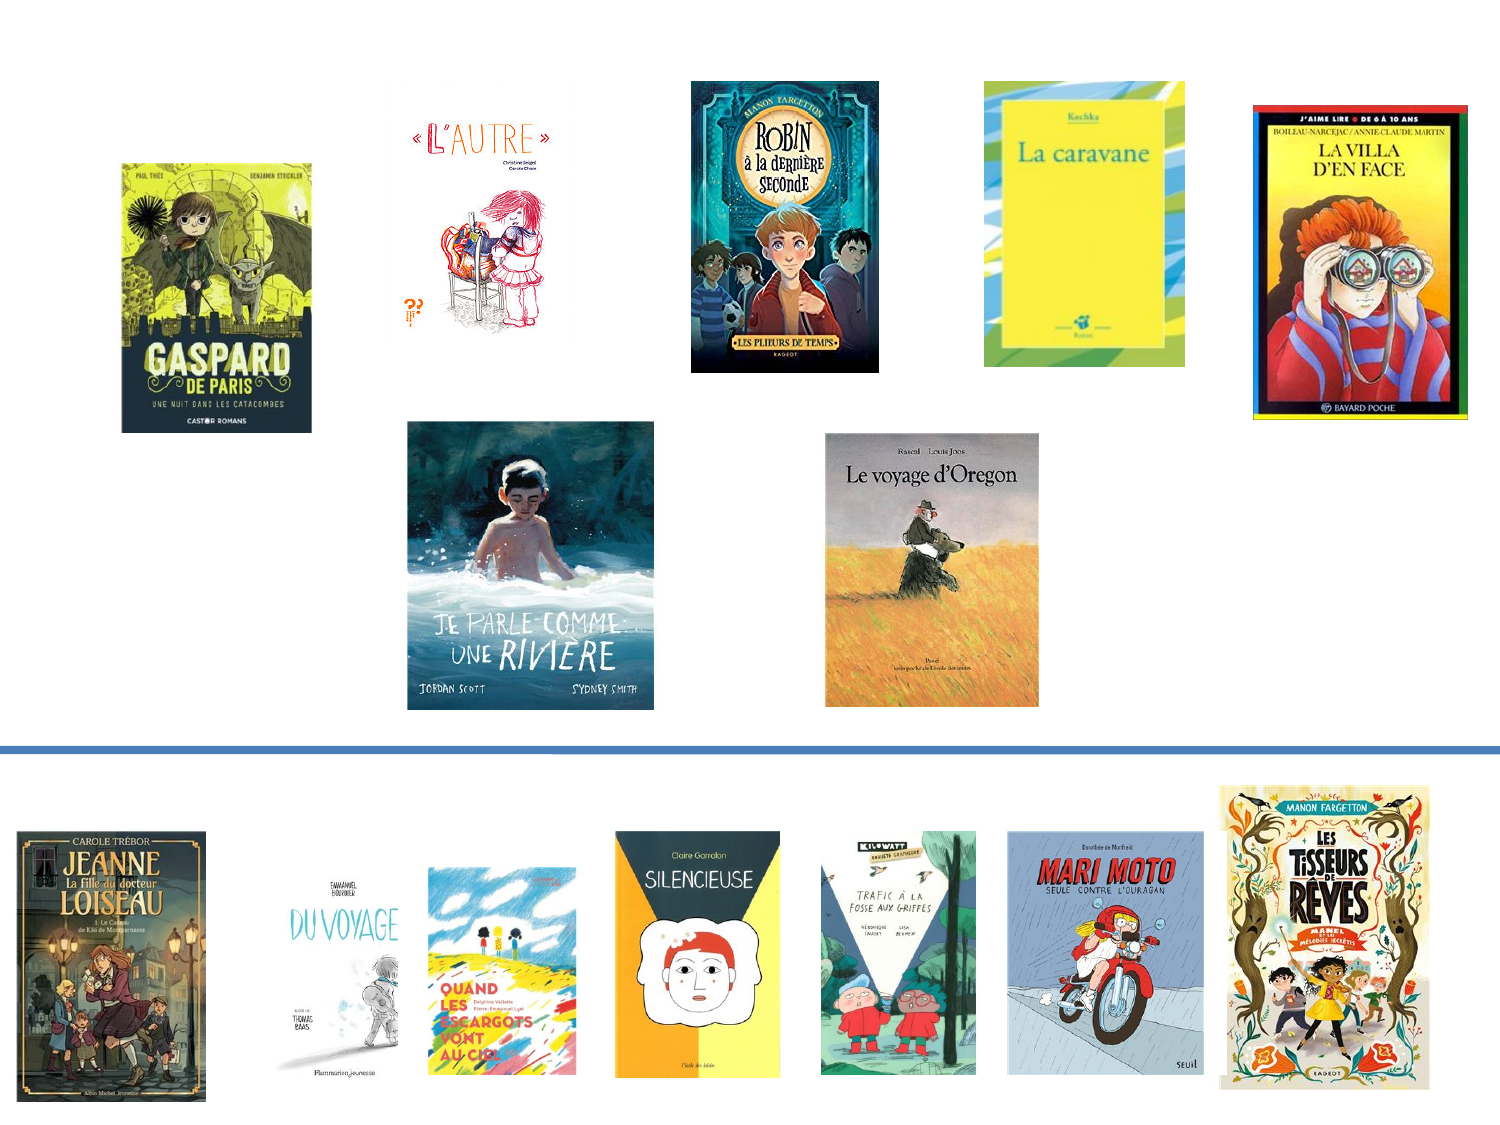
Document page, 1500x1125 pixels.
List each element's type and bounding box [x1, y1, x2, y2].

picture [984, 81, 1185, 367]
picture [796, 433, 1067, 708]
picture [386, 421, 675, 710]
picture [0, 784, 1477, 1102]
picture [826, 224, 835, 230]
picture [748, 210, 755, 216]
picture [386, 81, 575, 348]
picture [93, 163, 341, 434]
picture [691, 81, 880, 373]
picture [735, 216, 756, 226]
picture [1253, 105, 1469, 420]
